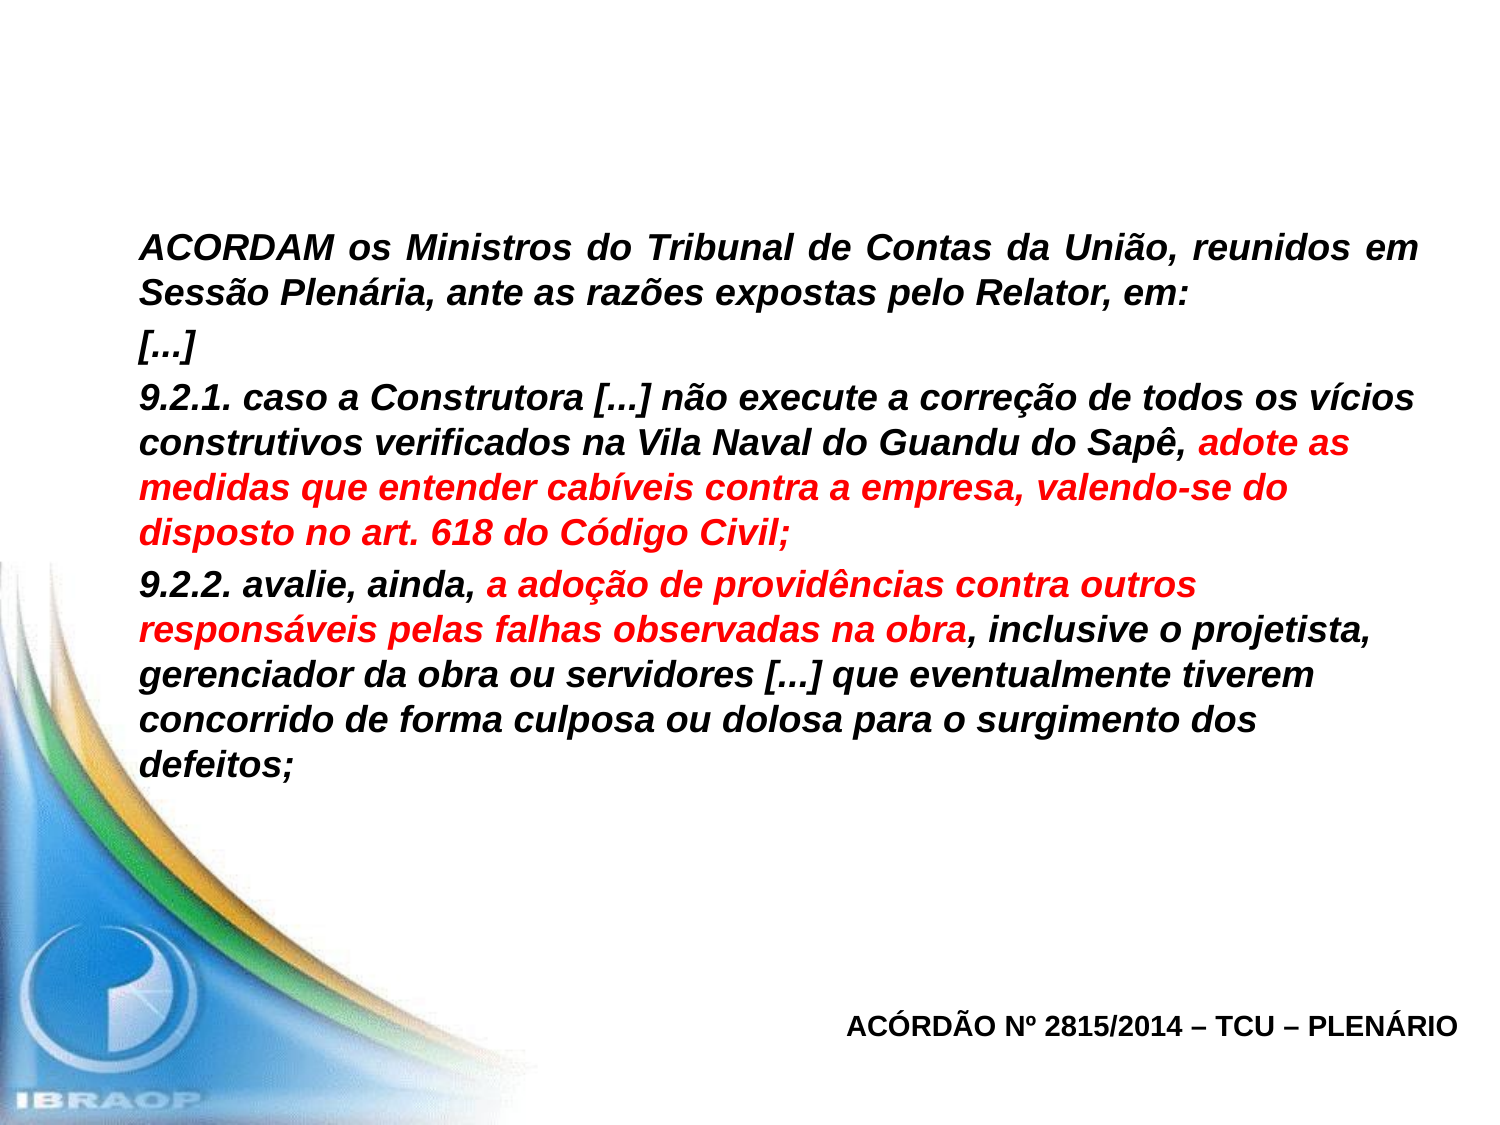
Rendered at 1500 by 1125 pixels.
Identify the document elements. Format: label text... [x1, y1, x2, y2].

text_box ACORDAM os Ministros do Tribunal de Contas da União, reunidos em Sessão Plenária, ante as razões expostas pelo Relator, em: [...] 9.2.1. caso a Construtora [...] não execute a correção de todos os vícios construtivos verificados na Vila Naval do Guandu do Sapê, adote as medidas que entender cabíveis contra a empresa, valendo-se do disposto no art. 618 do Código Civil; 9.2.2. avalie, ainda, a adoção de providências contra outros responsáveis pelas falhas observadas na obra, inclusive o projetista, gerenciador da obra ou servidores [...] que eventualmente tiverem concorrido de forma culposa ou dolosa para o surgimento dos defeitos; [123, 215, 1435, 845]
picture [0, 0, 1500, 1125]
text_box ACÓRDÃO Nº 2815/2014 – TCU – PLENÁRIO [831, 999, 1475, 1050]
